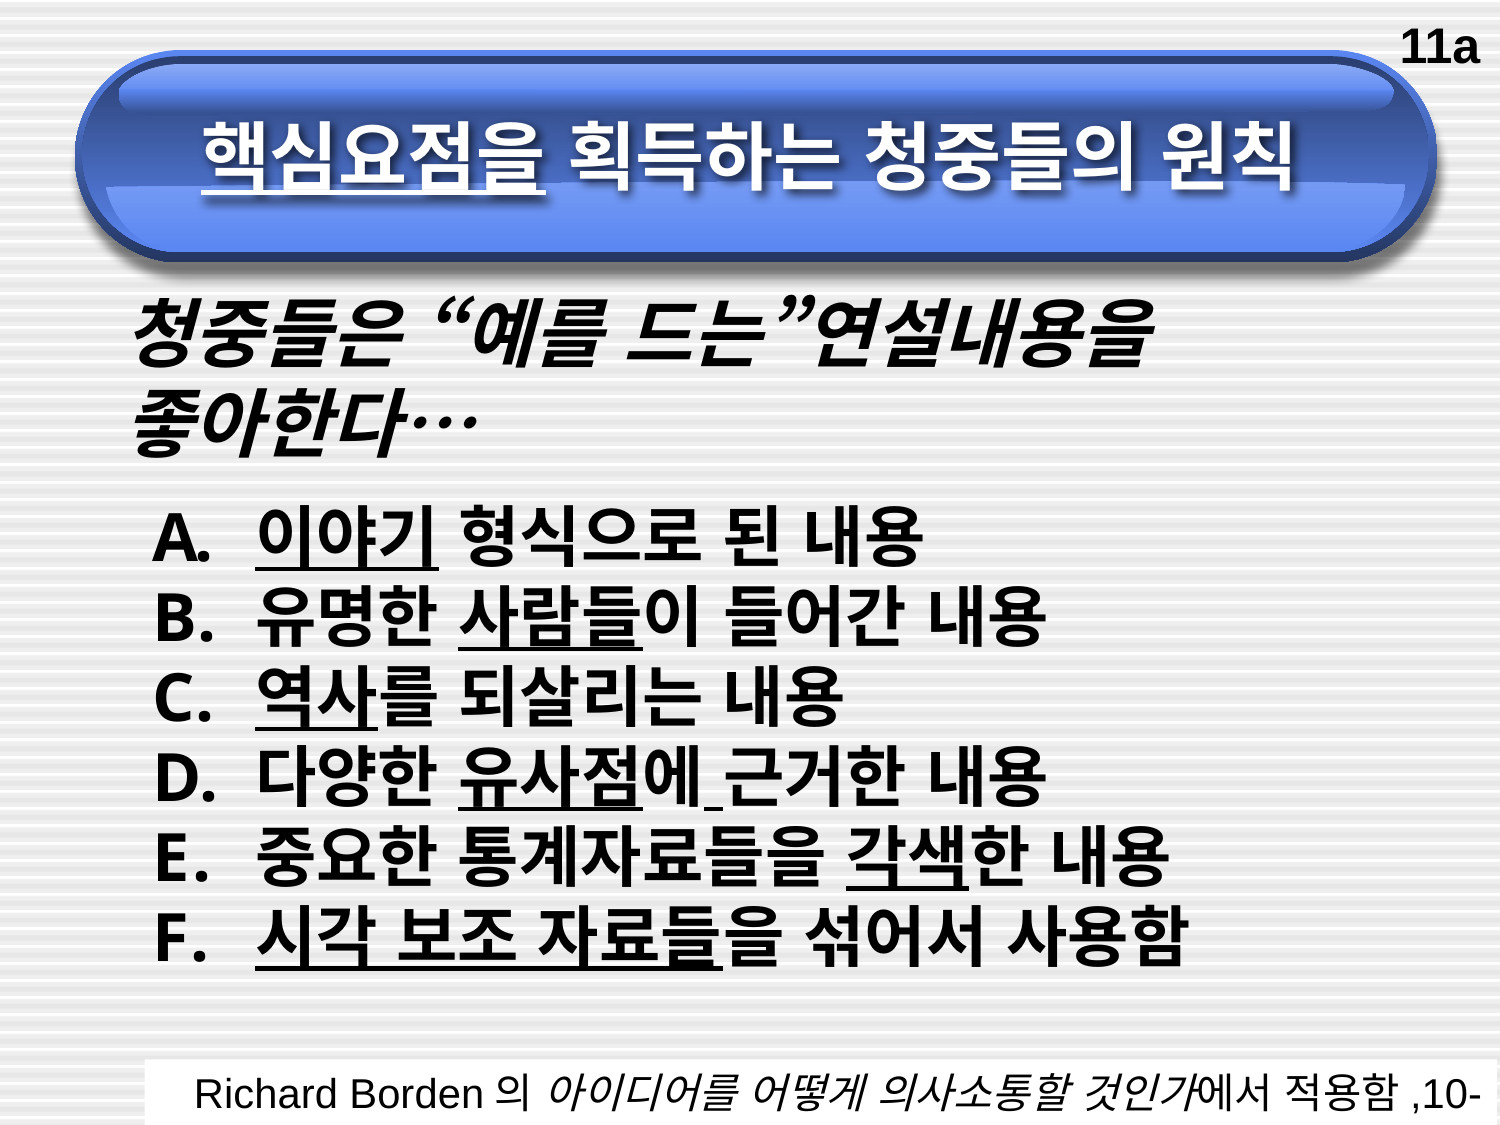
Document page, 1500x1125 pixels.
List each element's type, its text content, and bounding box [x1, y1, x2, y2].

picture [0, 0, 1500, 1125]
text_box 청중들은 “예를 드는”연설내용을 좋아한다… [109, 278, 1341, 474]
text_box 11a [1384, 6, 1500, 82]
text_box 이야기 형식으로 된 내용 유명한 사람들이 들어간 내용 역사를 되살리는 내용 다양한 유사점에 근거한 내용 중요한 통계자료들을 각색한 내용 시각 보조 자료들을 섞어서 사용함 [137, 487, 1500, 982]
title 핵심요점을 획득하는 청중들의 원칙 [112, 60, 1388, 248]
text_box Richard Borden의 아이디어를 어떻게 의사소통할 것인가에서 적용함,10-14 [144, 1059, 1497, 1125]
